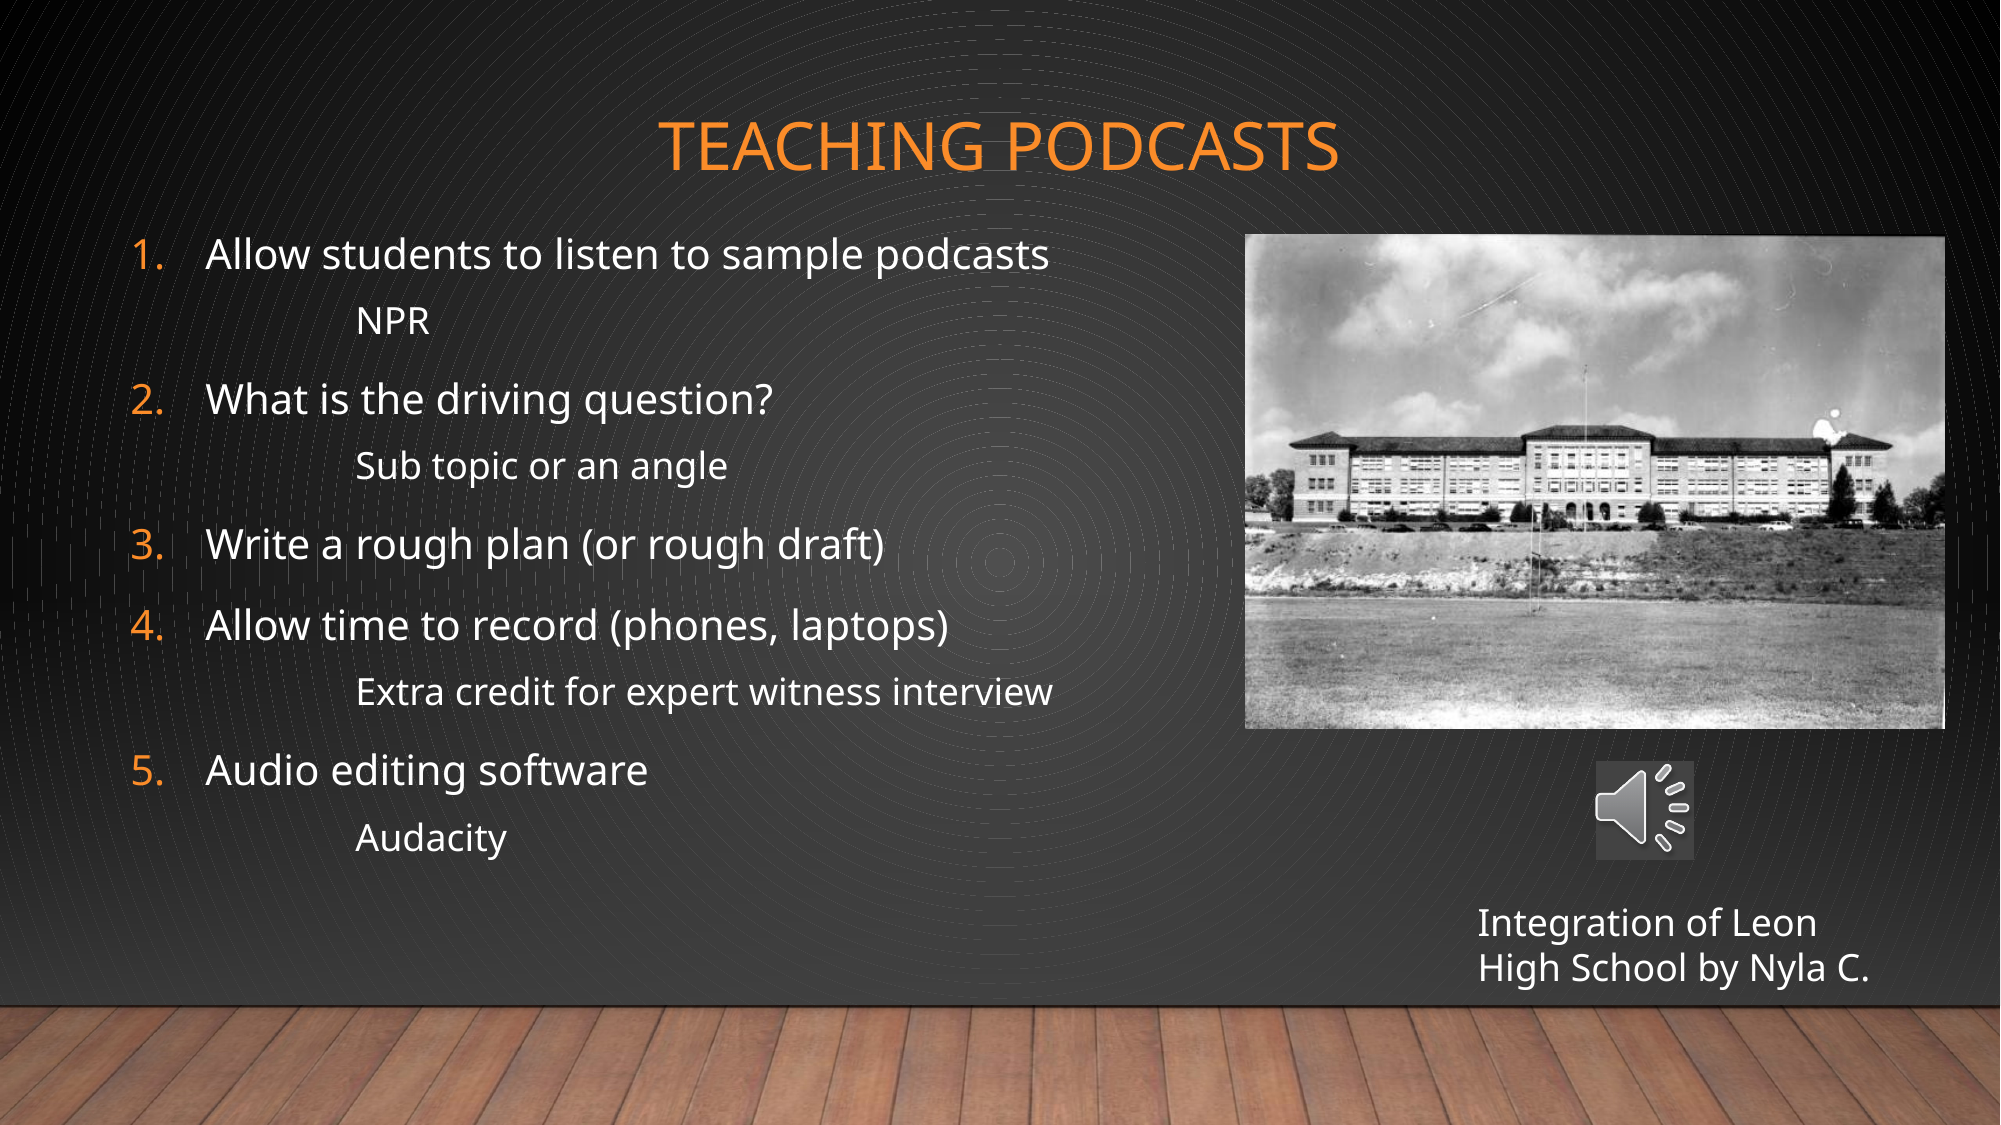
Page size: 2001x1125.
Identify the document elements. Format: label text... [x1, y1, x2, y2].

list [1594, 760, 1696, 861]
text_box Integration of Leon High School by Nyla C. [1462, 891, 1924, 997]
picture [0, 1005, 2000, 1125]
text_box Allow students to listen to sample podcasts NPR What is the driving question? Sub topic or an angle Write a rough plan (or rough draft) Allow time to record (phones, laptops) Extra credit for expert witness interview Audio editing software Audacity [115, 209, 1763, 977]
title Teaching POdcasts [238, 62, 1763, 209]
picture [1245, 234, 1945, 730]
